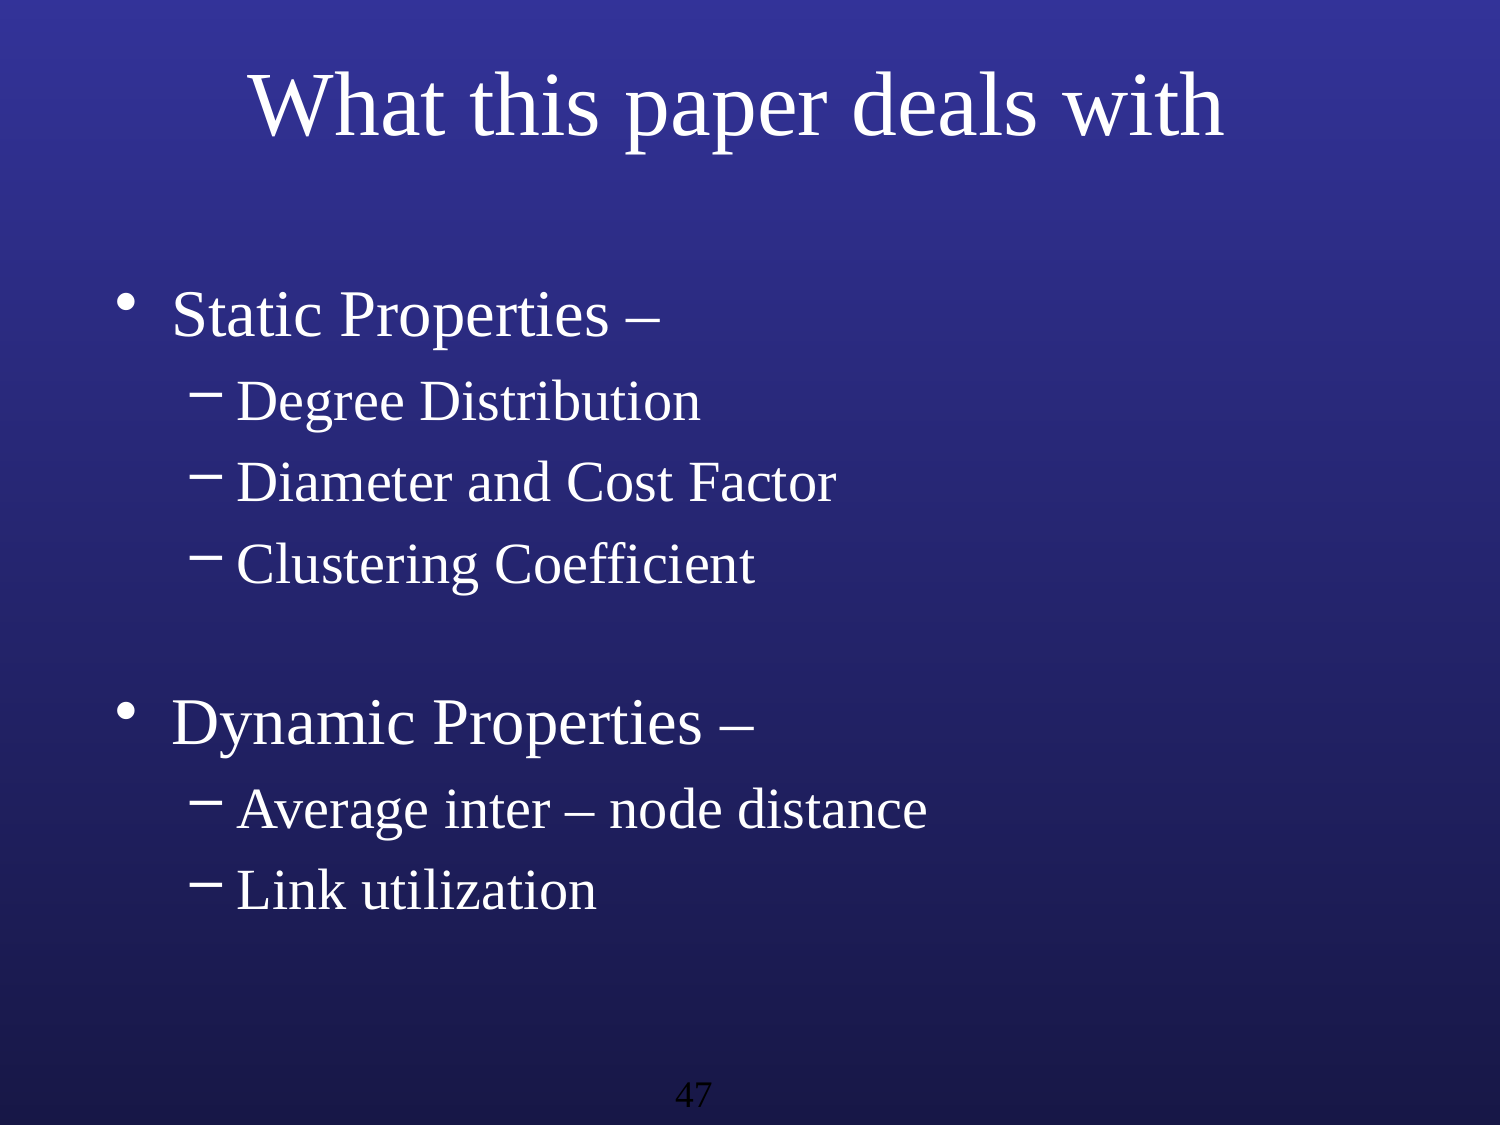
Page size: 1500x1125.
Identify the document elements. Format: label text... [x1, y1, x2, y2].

list Static Properties – Degree Distribution Diameter and Cost Factor Clustering Coefficient Dynamic Properties – Average inter – node distance Link utilization [99, 262, 1376, 1071]
title What this paper deals with [99, 4, 1376, 193]
text_box 47 [600, 1062, 788, 1123]
